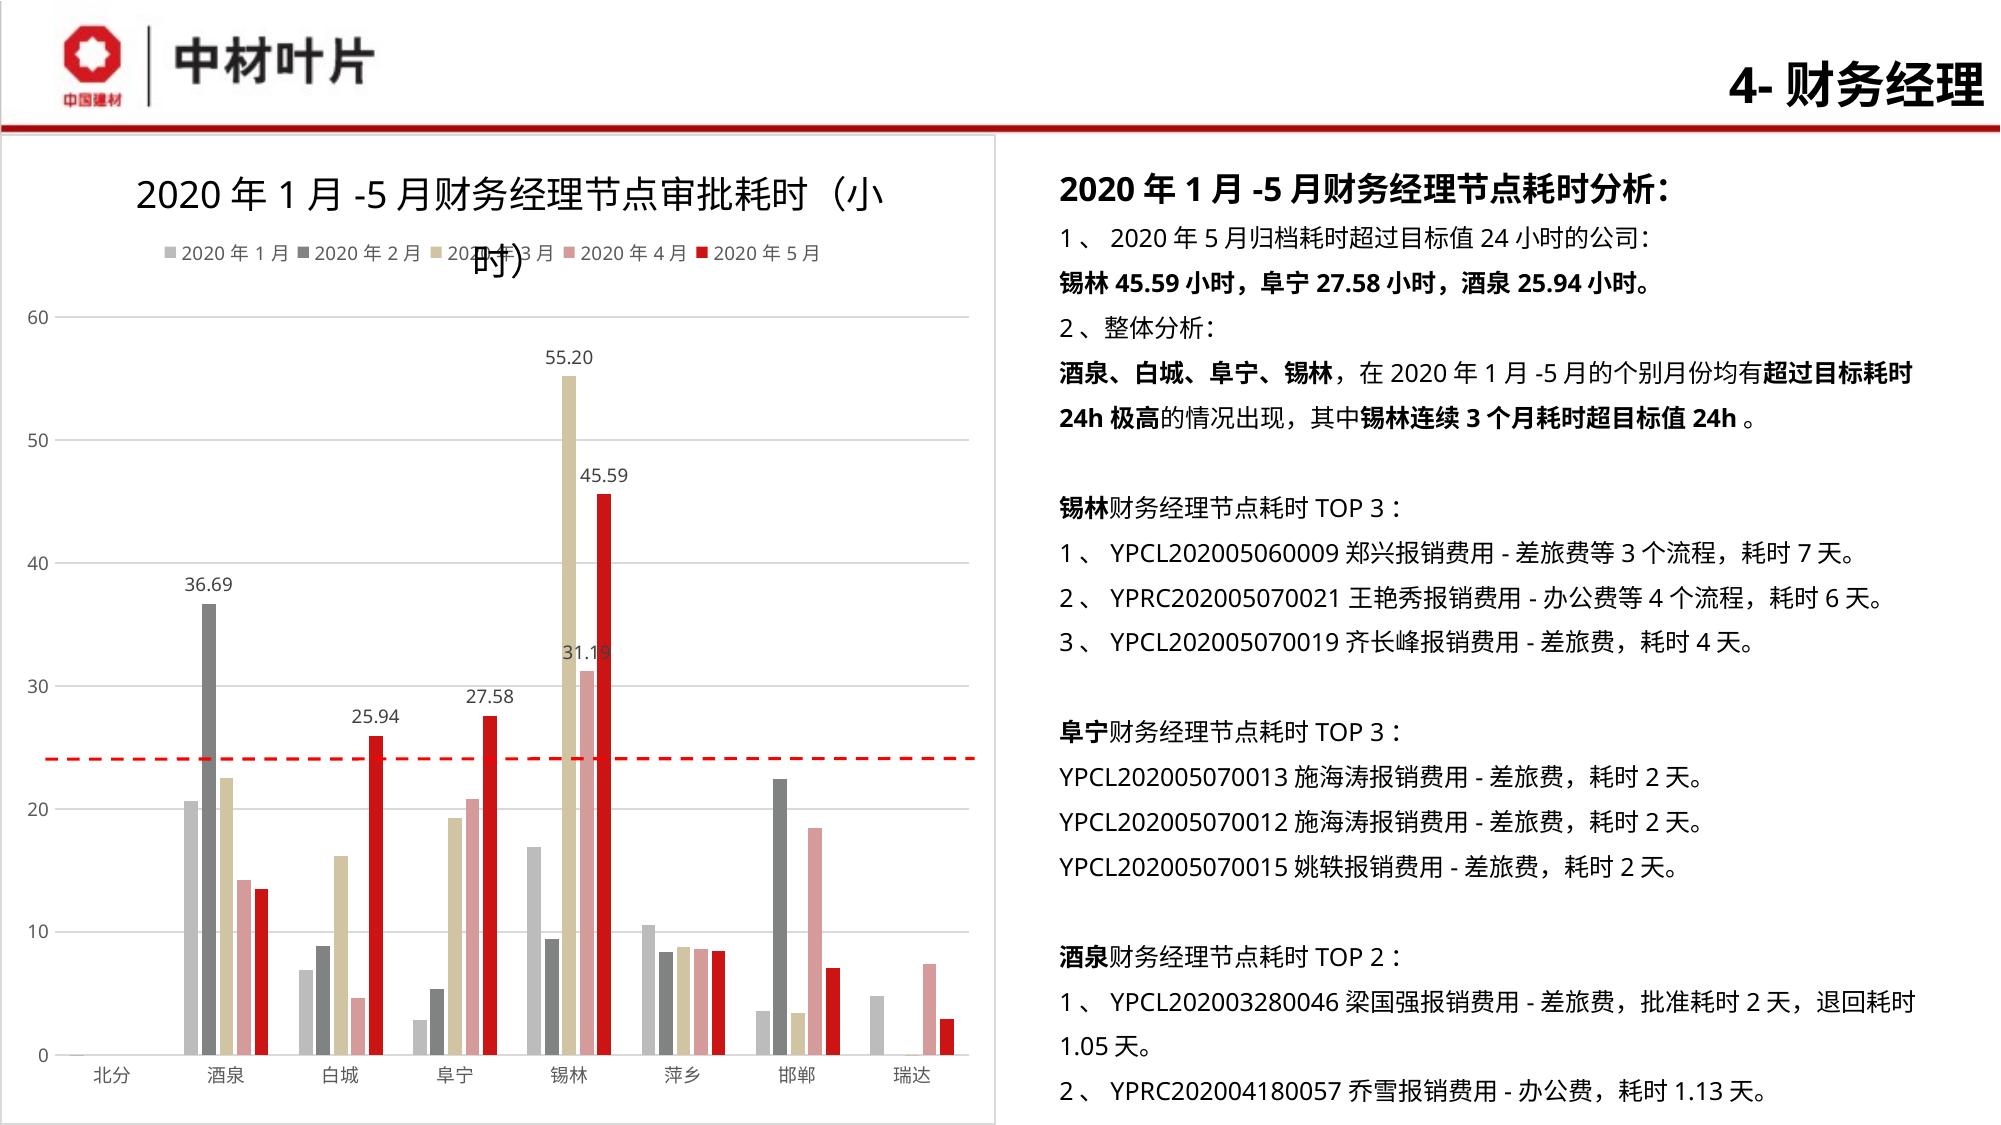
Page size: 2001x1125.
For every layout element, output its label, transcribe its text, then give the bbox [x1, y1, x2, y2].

text_box 2020年1月-5月财务经理节点耗时分析： 1、2020年5月归档耗时超过目标值24小时的公司： 锡林45.59小时，阜宁27.58小时，酒泉25.94小时。 2、整体分析： 酒泉、白城、阜宁、锡林，在2020年1月-5月的个别月份均有超过目标耗时24h极高的情况出现，其中锡林连续3个月耗时超目标值24h。 锡林财务经理节点耗时TOP 3： 1、YPCL202005060009郑兴报销费用-差旅费等3个流程，耗时7天。 2、YPRC202005070021王艳秀报销费用-办公费等4个流程，耗时6天。 3、YPCL202005070019齐长峰报销费用-差旅费，耗时4天。 阜宁财务经理节点耗时TOP 3： YPCL202005070013施海涛报销费用-差旅费，耗时2天。 YPCL202005070012施海涛报销费用-差旅费，耗时2天。 YPCL202005070015姚轶报销费用-差旅费，耗时2天。 酒泉财务经理节点耗时TOP 2： 1、YPCL202003280046梁国强报销费用-差旅费，批准耗时2天，退回耗时1.05天。 2、YPRC202004180057乔雪报销费用-办公费，耗时1.13天。 [1044, 140, 1976, 1114]
chart [0, 134, 996, 1125]
title 4-财务经理 [1657, 52, 2000, 125]
picture [0, 1, 2000, 1125]
